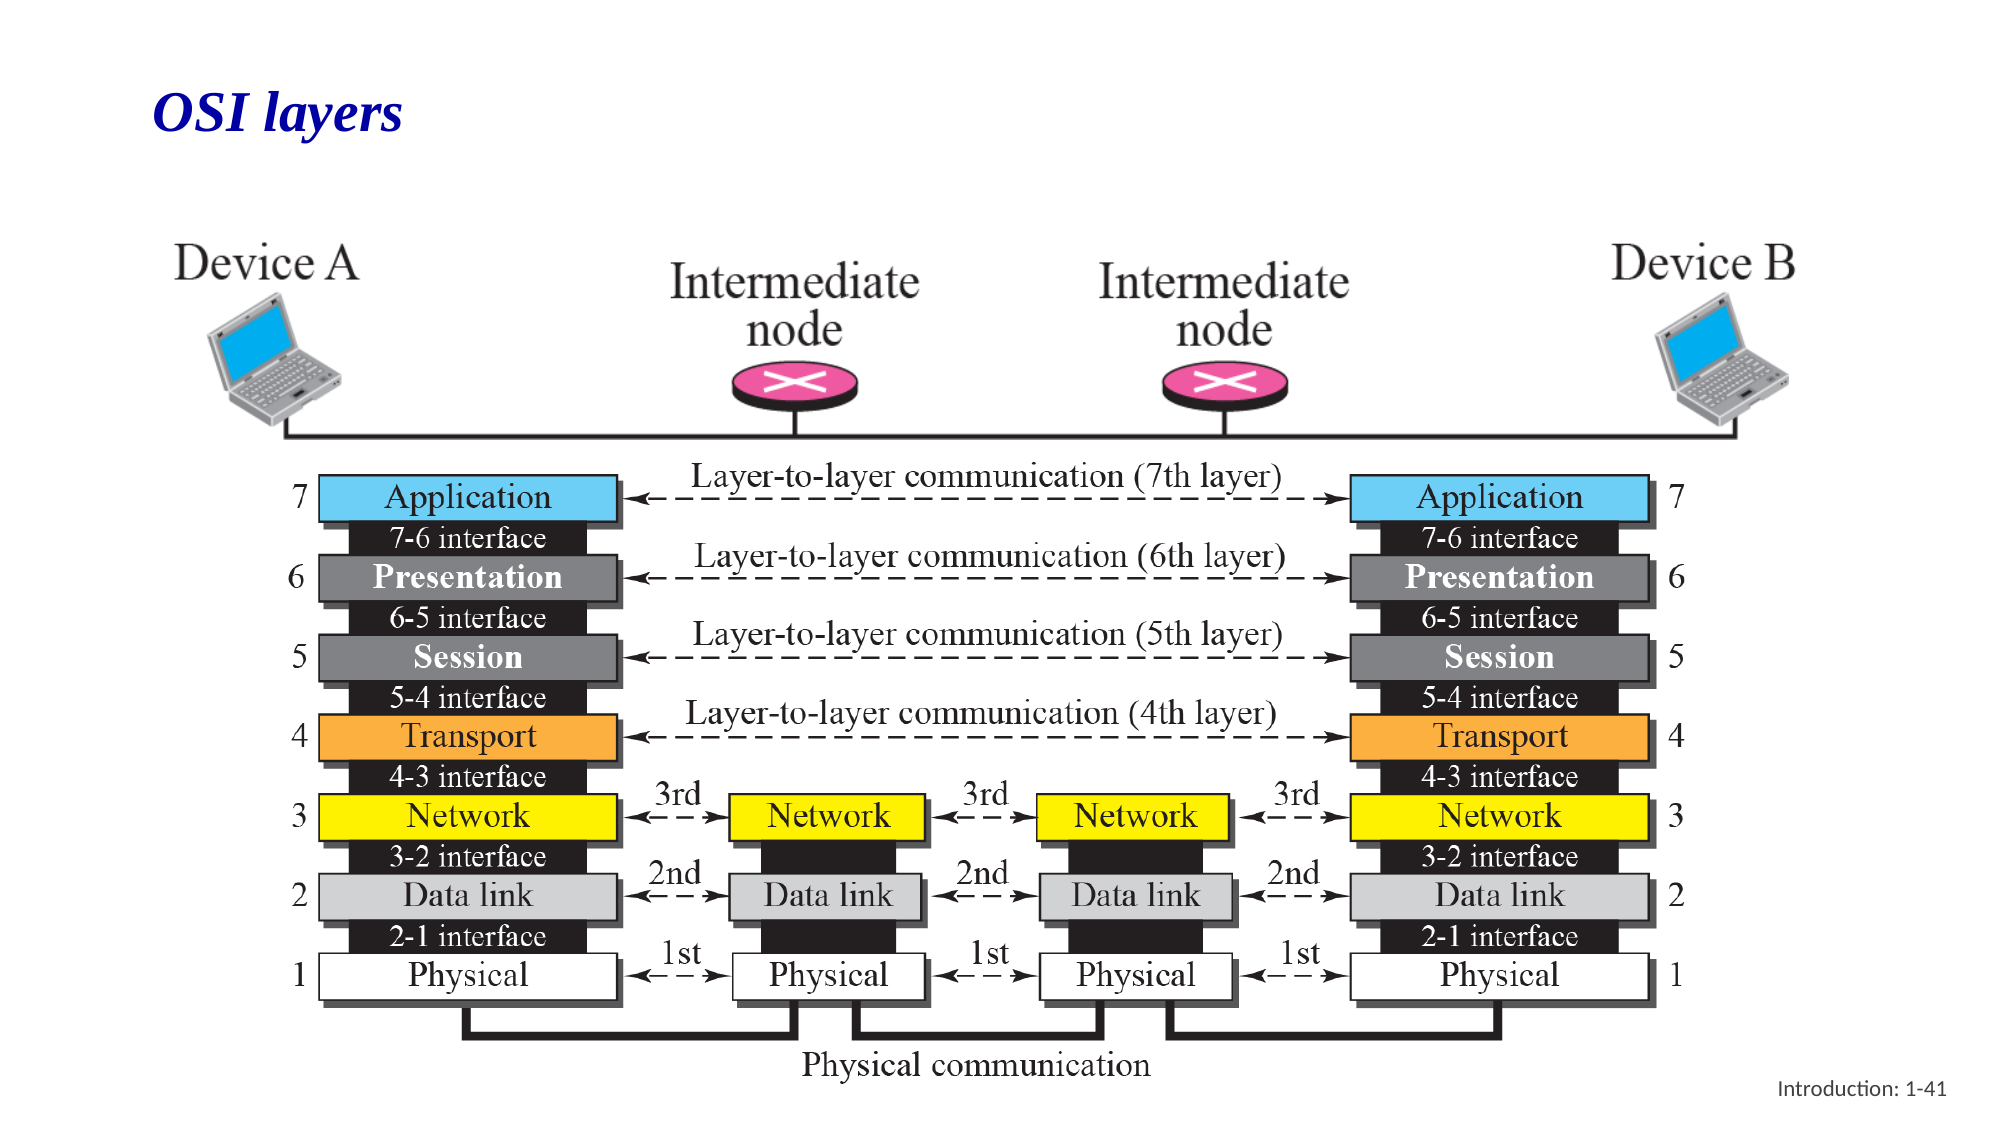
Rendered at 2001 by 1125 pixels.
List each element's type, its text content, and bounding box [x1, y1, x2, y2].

picture [287, 457, 1685, 1087]
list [174, 236, 1799, 440]
title OSI layers [137, 74, 1863, 221]
slide_number Introduction: 1-41 [1512, 1056, 1963, 1117]
